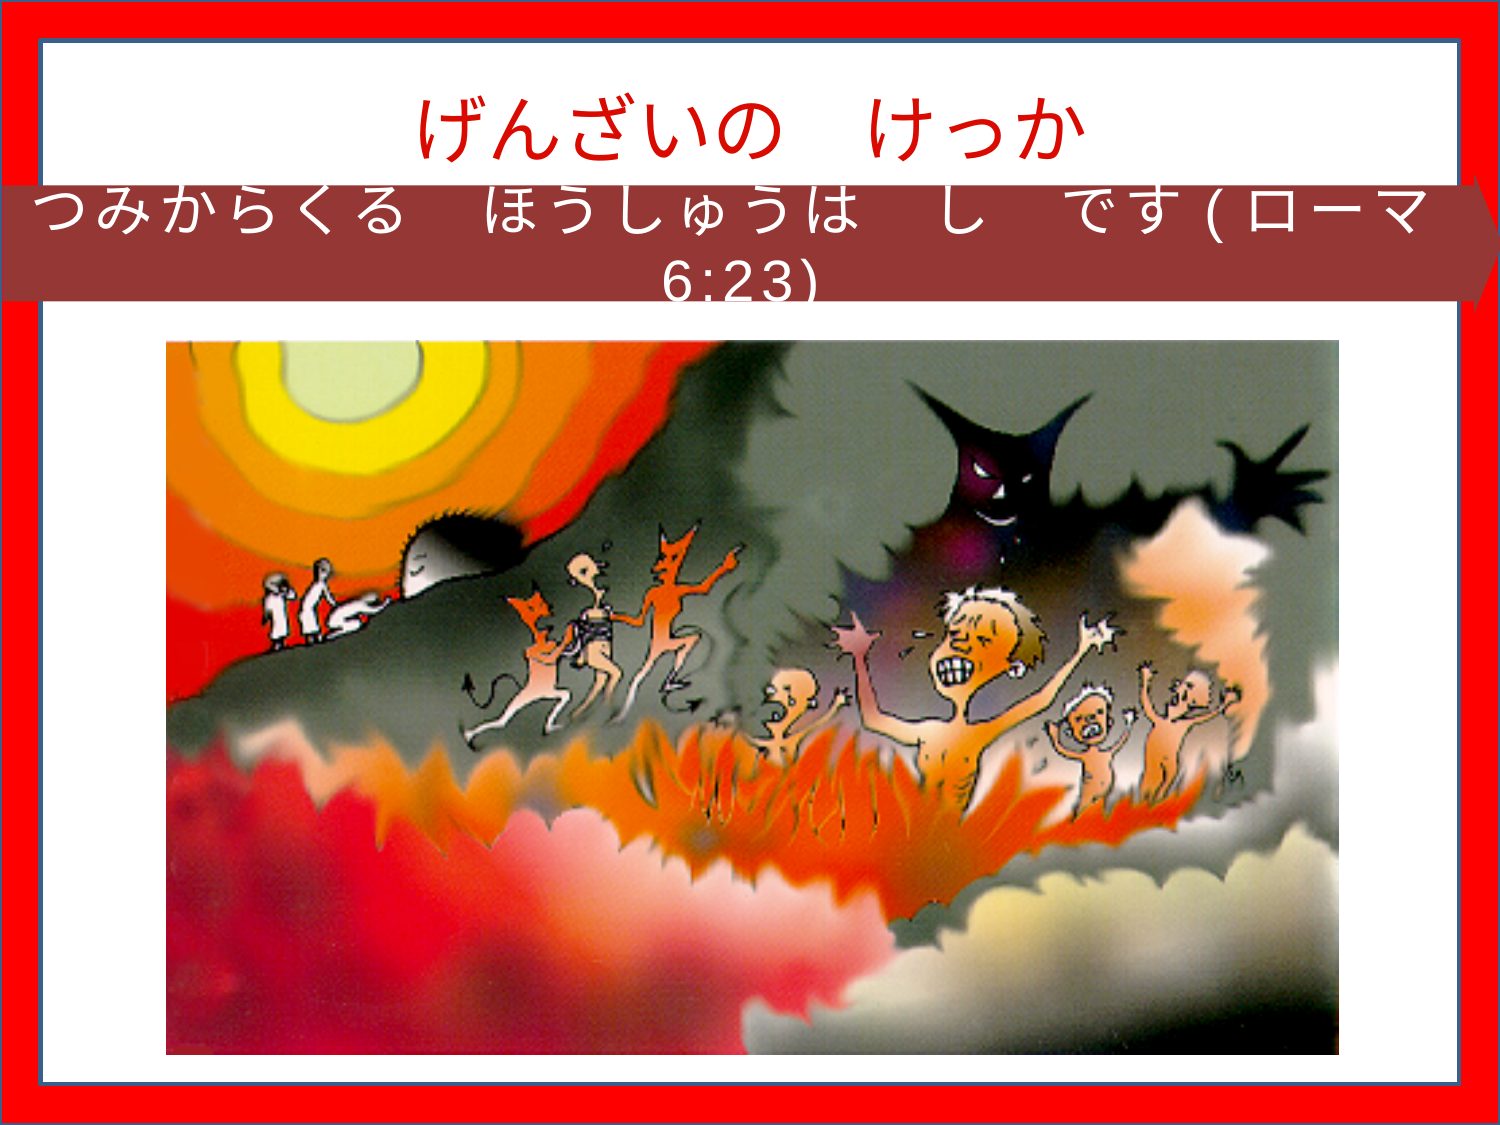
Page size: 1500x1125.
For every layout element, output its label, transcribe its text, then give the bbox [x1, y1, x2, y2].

text_box げんざいの けっか [412, 82, 1088, 173]
text_box つみからくる ほうしゅうは し です(ローマ6:23) [0, 170, 1500, 317]
picture [166, 340, 1339, 1055]
text_box [0, 258, 1500, 1125]
text_box [0, 0, 1500, 229]
